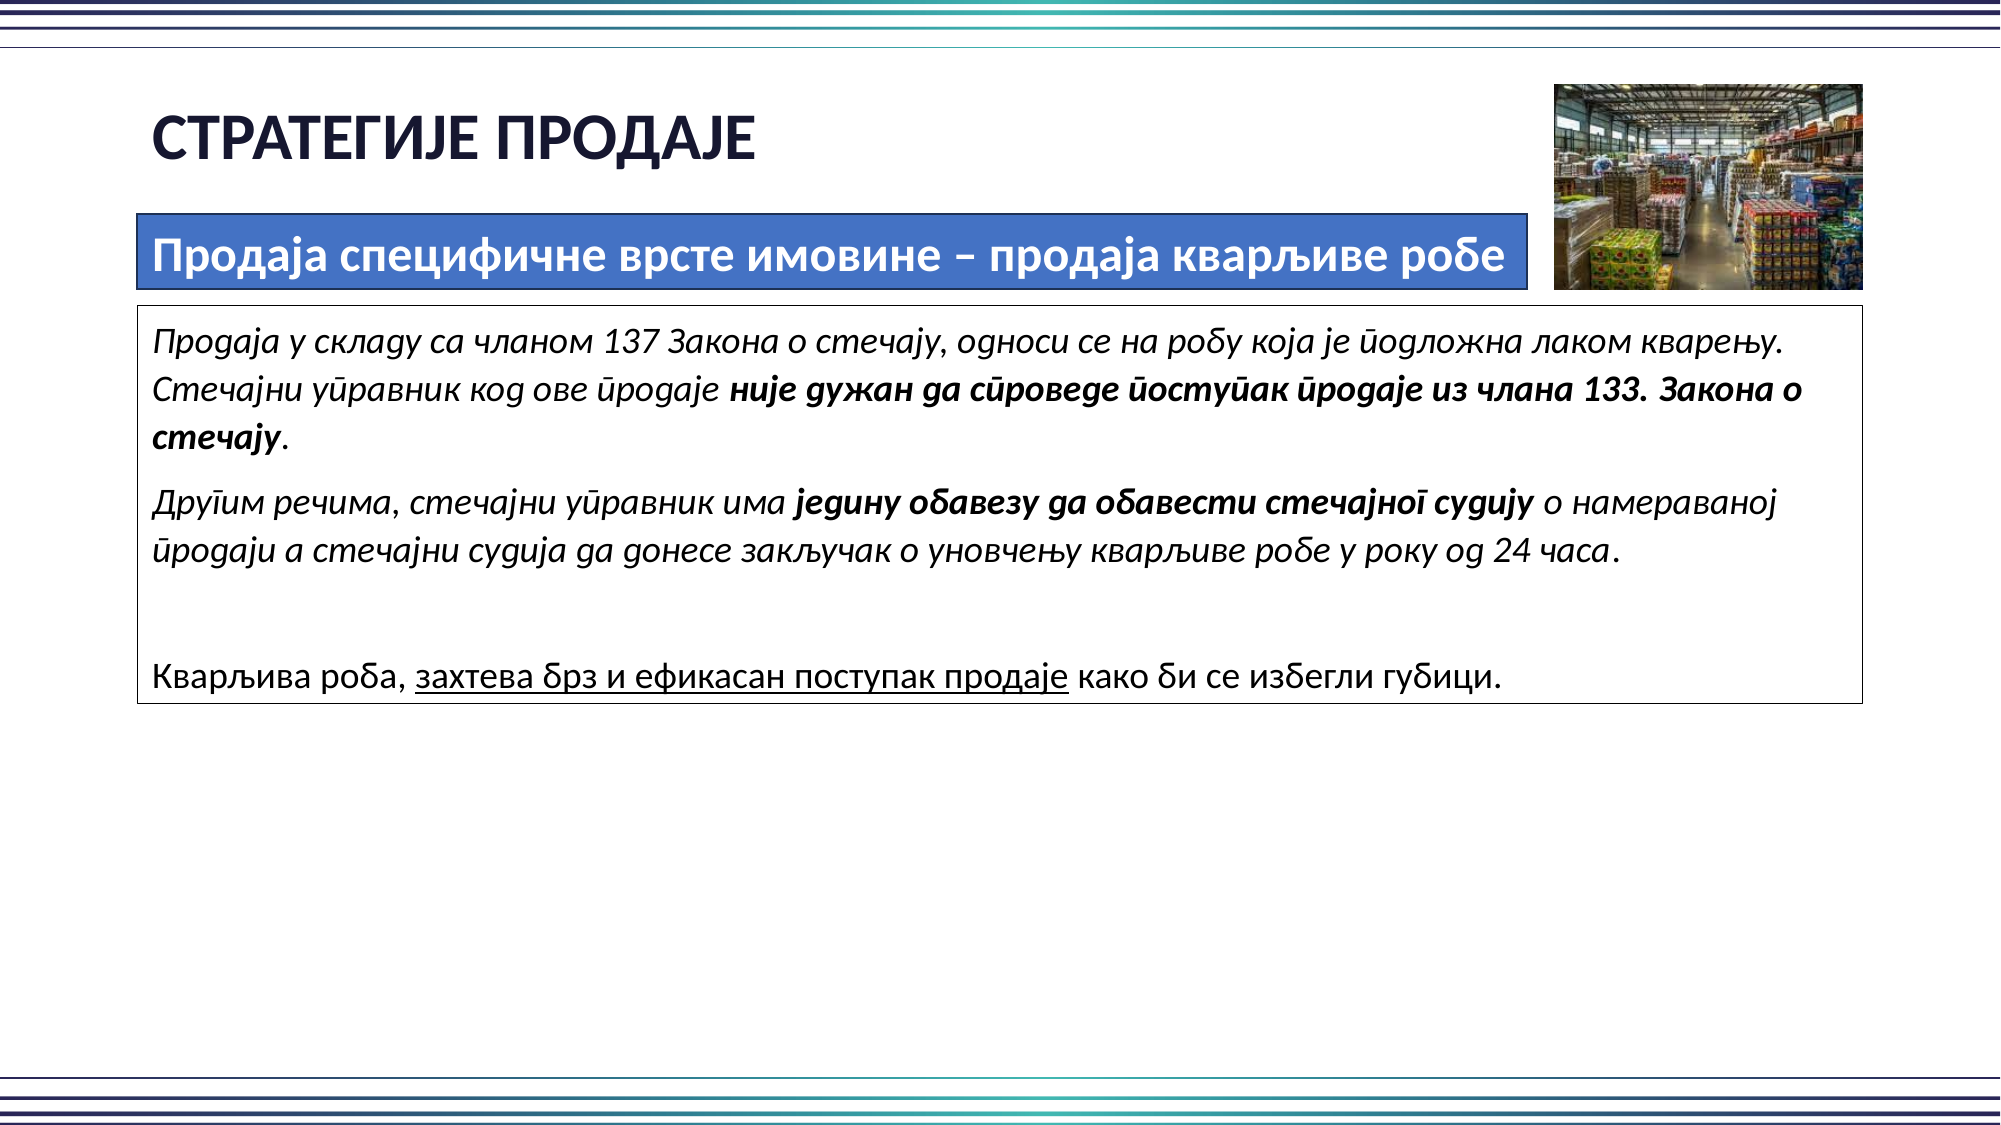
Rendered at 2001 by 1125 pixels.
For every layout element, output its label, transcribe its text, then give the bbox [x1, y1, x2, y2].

picture [0, 1077, 2001, 1125]
picture [1554, 84, 1863, 290]
picture [0, 0, 2001, 48]
text_box Продаја у складу са чланом 137 Закона о стечају, односи се на робу која је подложна лаком кварењу. Стечајни управник код ове продаје није дужан да спроведе поступак продаје из члана 133. Закона о стечају. Другим речима, стечајни управник има једину обавезу да обавести стечајног судију о намераваној продаји а стечајни судија да донесе закључак о уновчењу кварљиве робе у року од 24 часа. Кварљива роба, захтева брз и ефикасан поступак продаје како би се избегли губици. [137, 305, 1863, 704]
text_box Продаја специфичне врсте имовине – продаја кварљиве робе [136, 213, 1528, 290]
list СТРАТЕГИЈЕ ПРОДАЈЕ [137, 93, 1554, 182]
